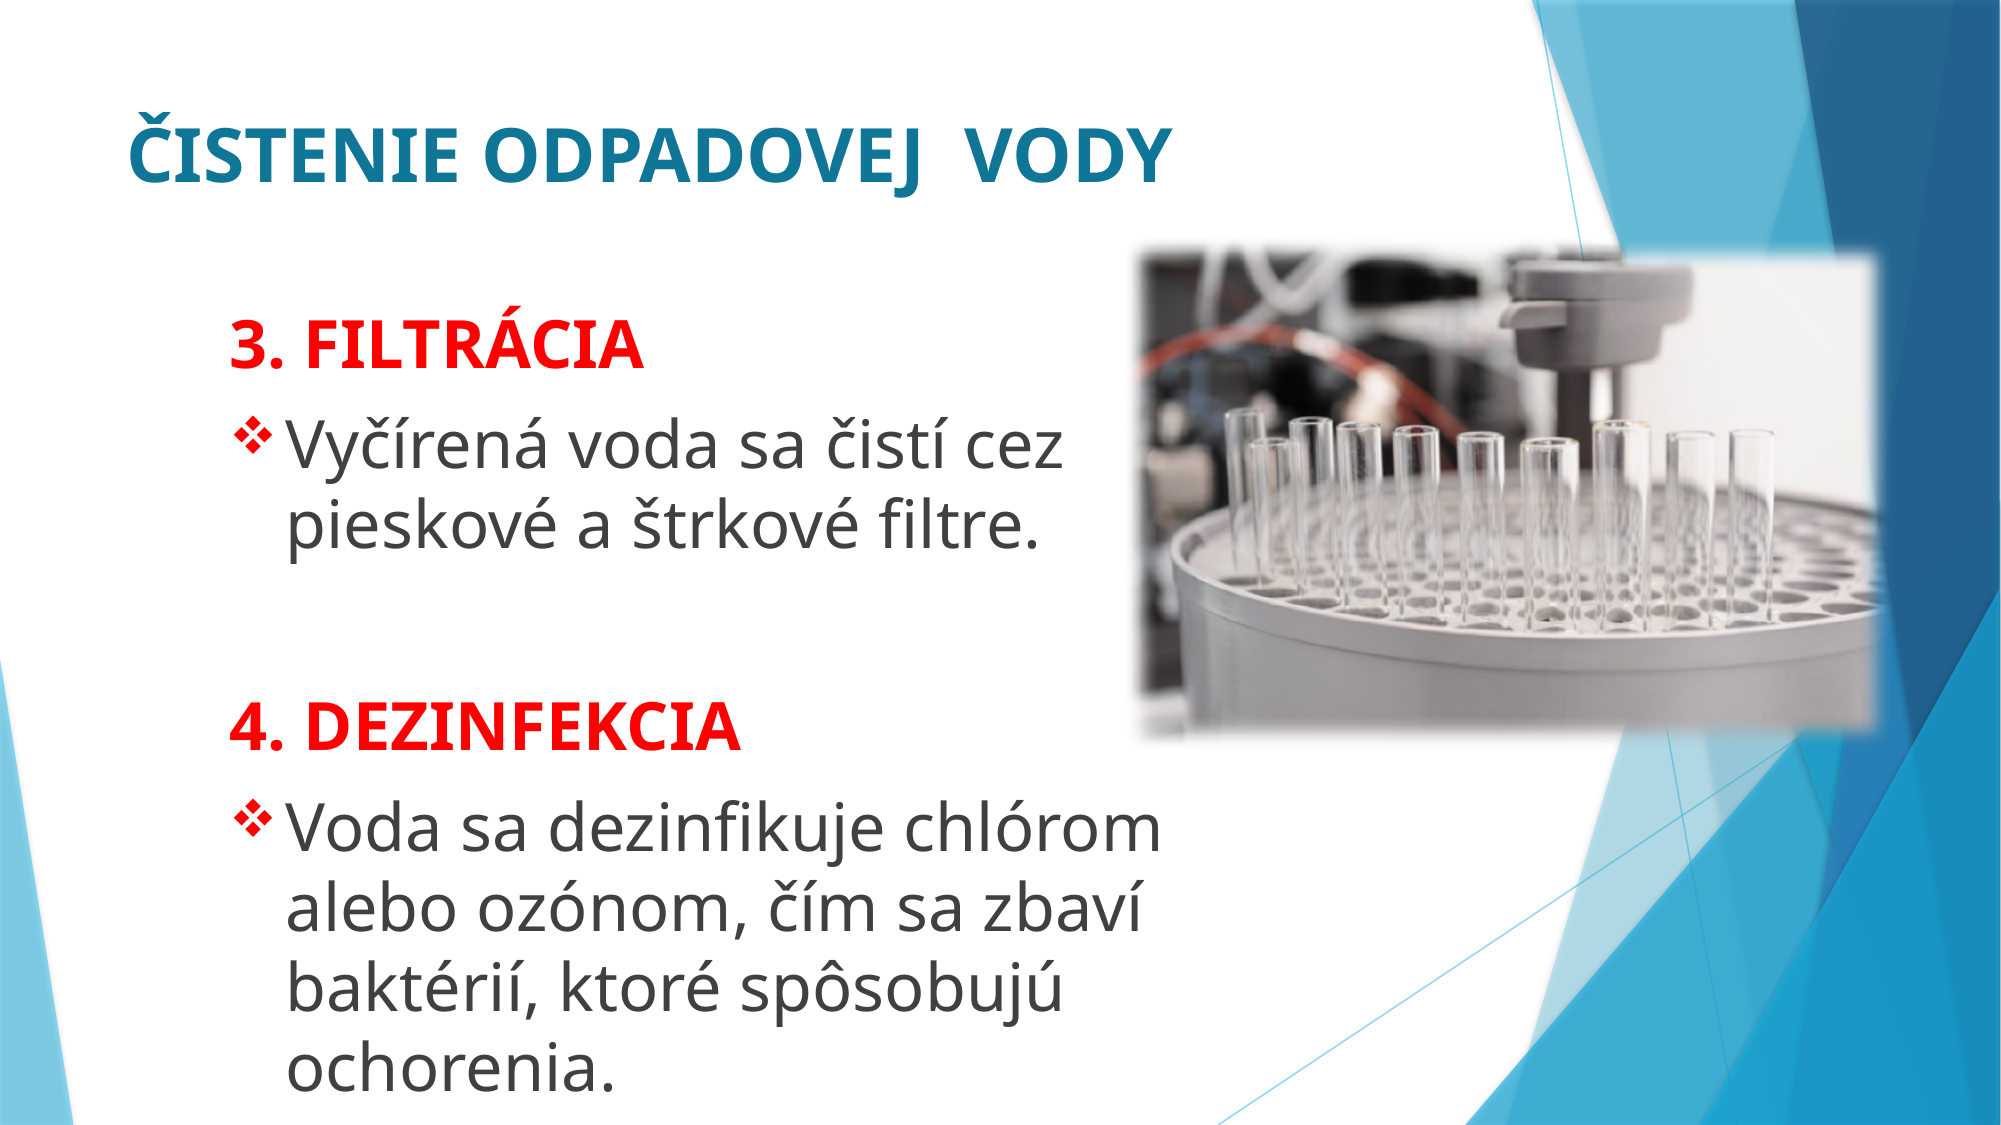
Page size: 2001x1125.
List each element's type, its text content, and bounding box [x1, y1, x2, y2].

picture [1123, 236, 1895, 751]
title ČISTENIE ODPADOVEJ VODY [111, 99, 1522, 231]
list 3. FILTRÁCIA Vyčírená voda sa čistí cez pieskové a štrkové filtre. 4. DEZINFEKCIA Voda sa dezinfikuje chlórom alebo ozónom, čím sa zbaví baktérií, ktoré spôsobujú ochorenia. [214, 293, 1231, 993]
